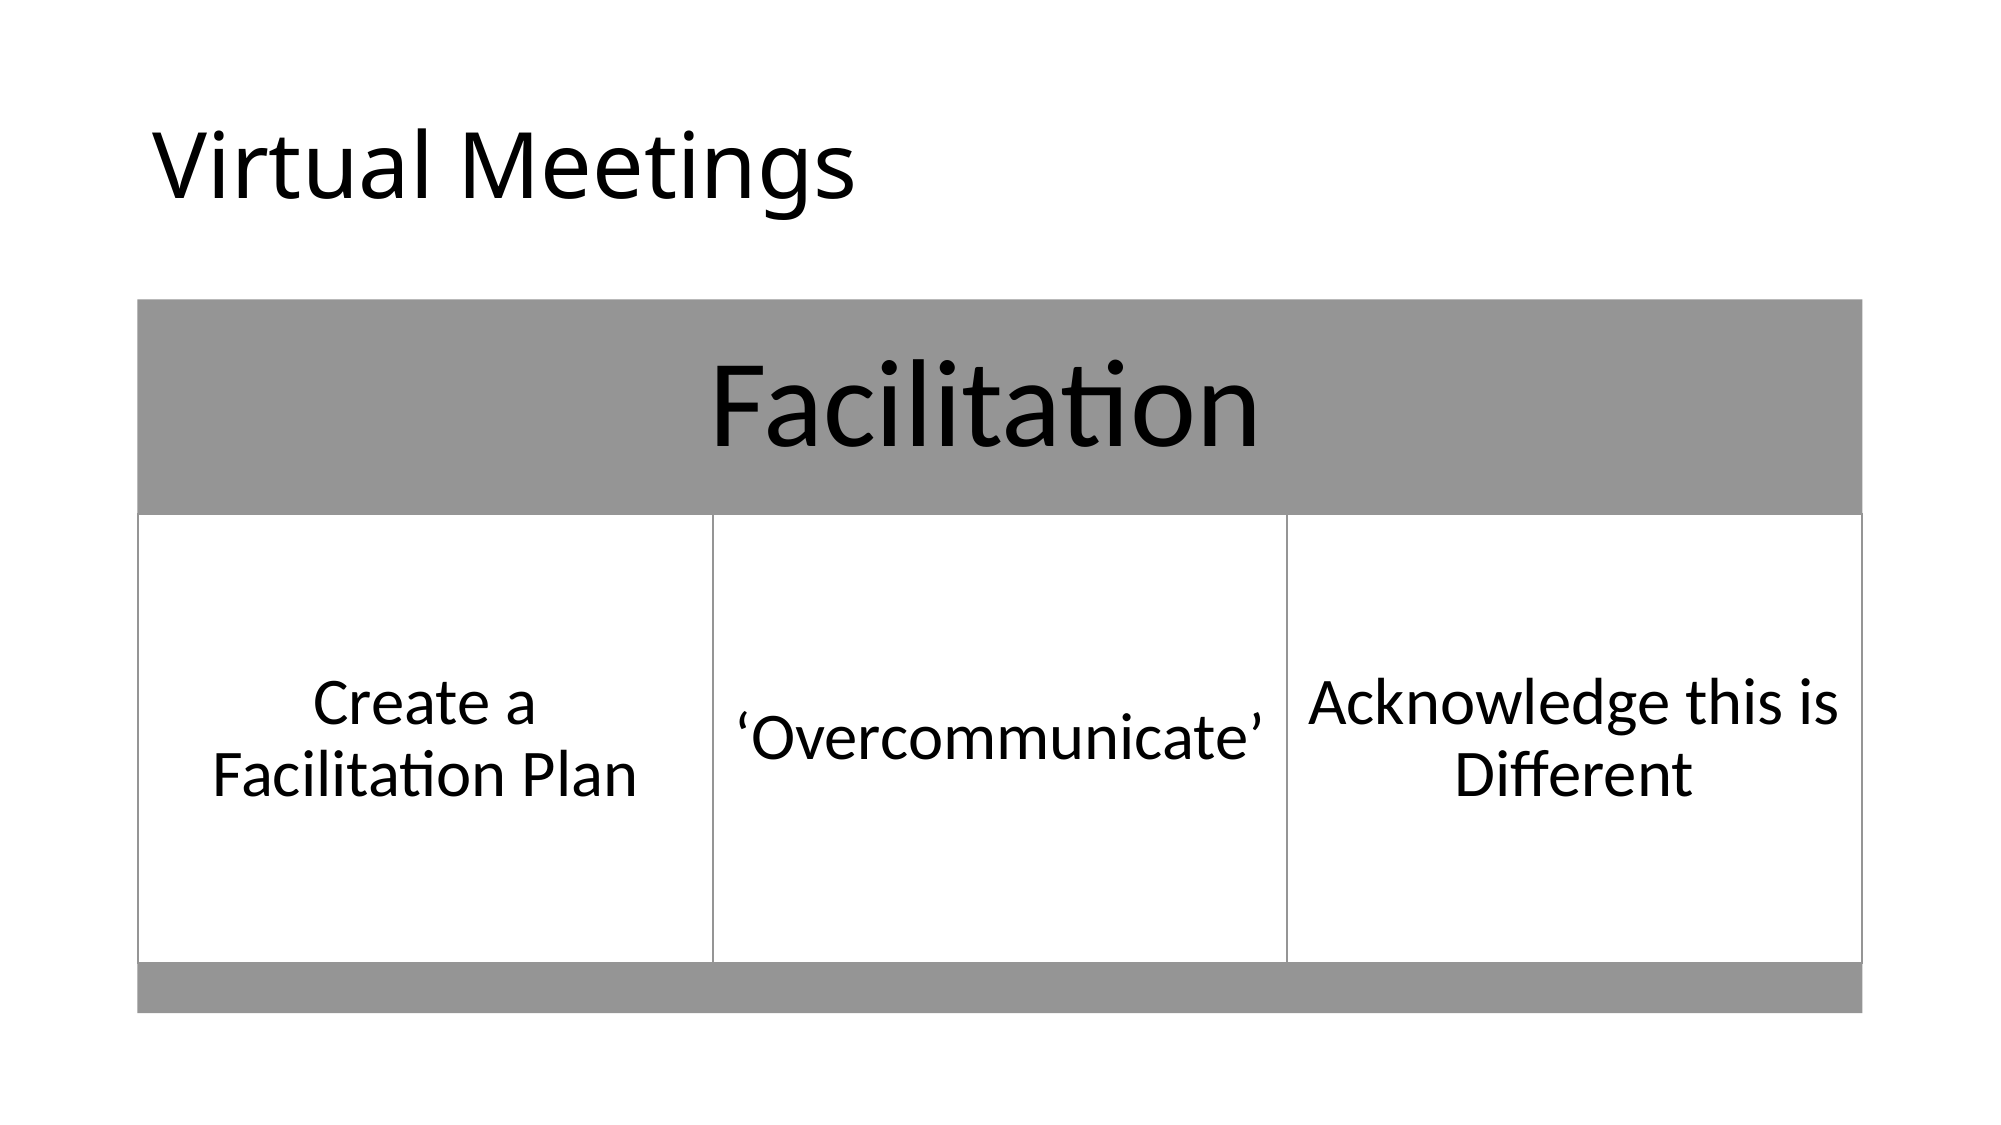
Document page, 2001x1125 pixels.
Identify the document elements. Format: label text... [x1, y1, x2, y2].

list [137, 299, 1863, 1014]
title Virtual Meetings [137, 59, 1863, 278]
